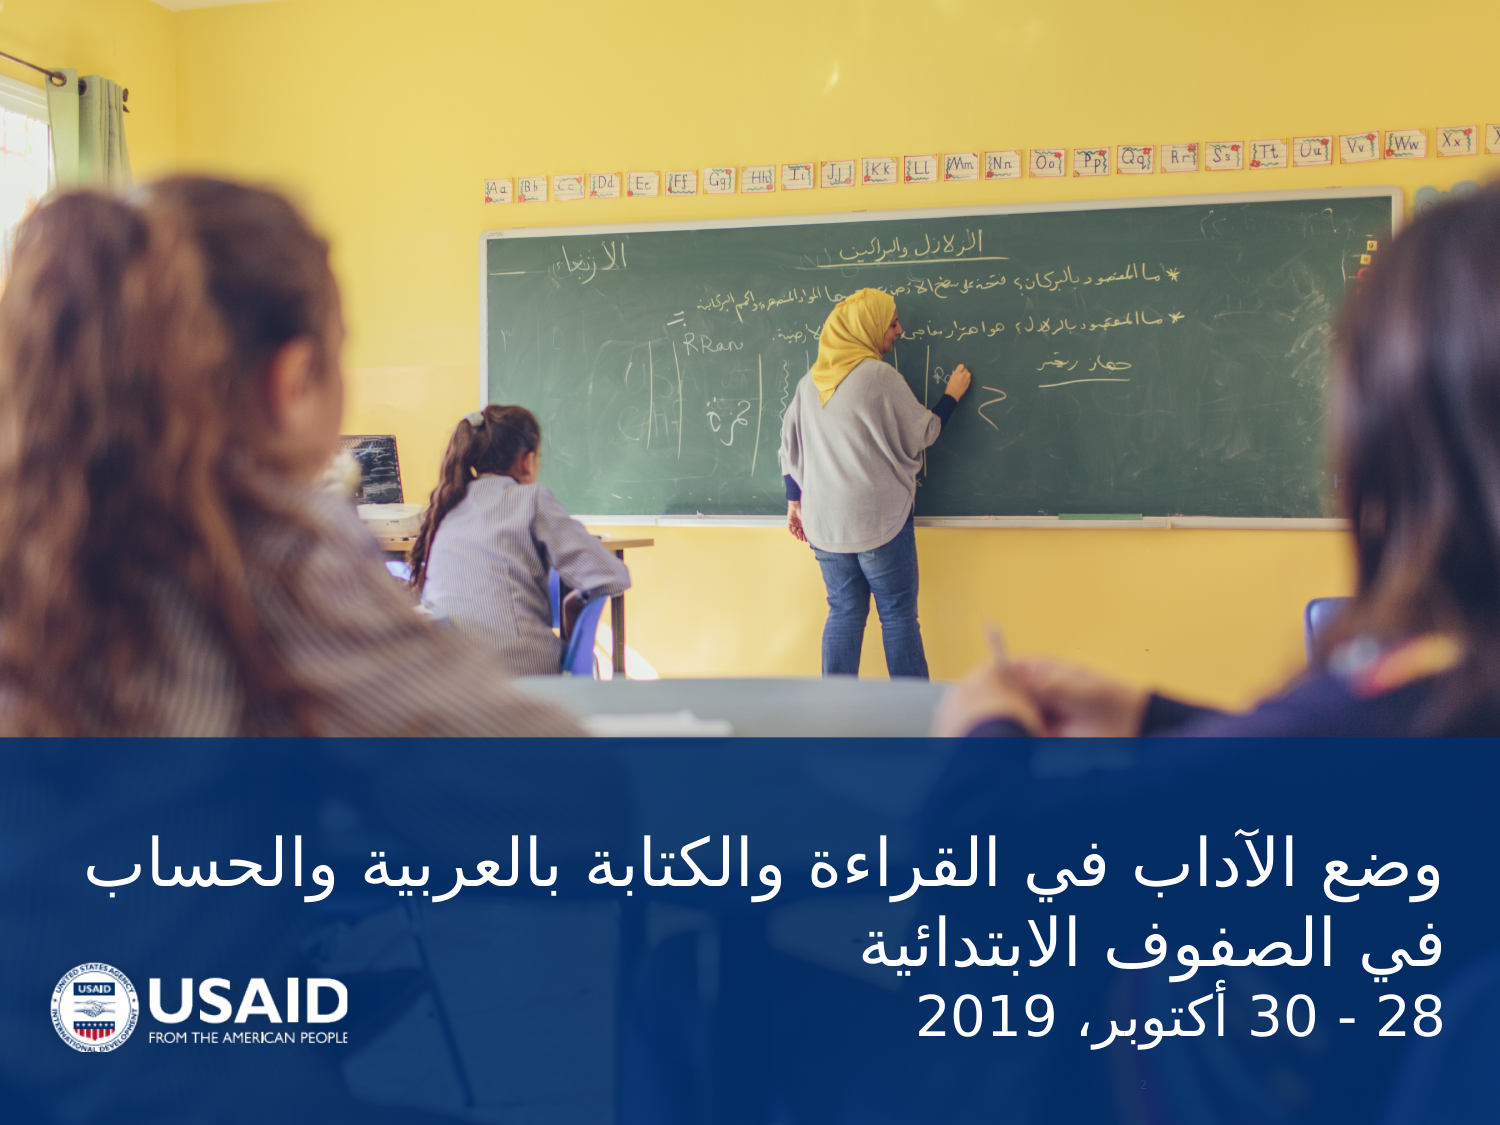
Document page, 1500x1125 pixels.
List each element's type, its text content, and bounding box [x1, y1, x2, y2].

picture [0, 0, 1500, 737]
picture [49, 962, 348, 1053]
title وضع الآداب في القراءة والكتابة بالعربية والحساب في الصفوف الابتدائية 28 - 30 أكتوبر، 2019 [0, 737, 1500, 1125]
